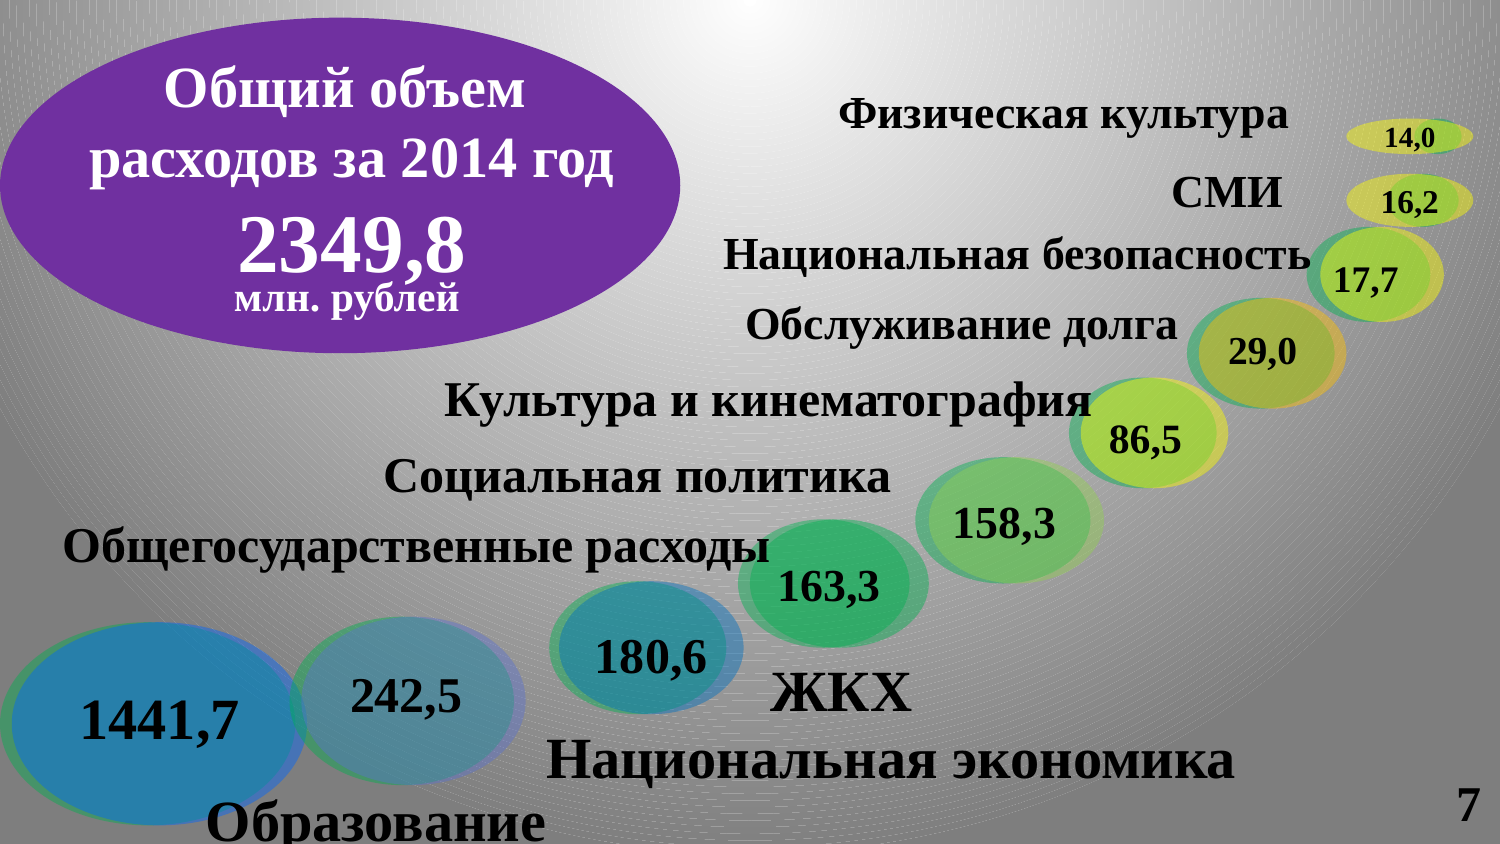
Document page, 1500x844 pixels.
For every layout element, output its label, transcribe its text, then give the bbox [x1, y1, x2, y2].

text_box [1346, 173, 1474, 225]
text_box 7 [1441, 764, 1496, 840]
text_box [1068, 377, 1264, 489]
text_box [956, 456, 1154, 579]
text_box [1186, 297, 1380, 409]
text_box [81, 297, 599, 356]
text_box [1306, 226, 1499, 323]
text_box Национальная безопасность [708, 216, 1335, 286]
text_box Общий объем расходов за 2014 год 2349,8 [47, 41, 657, 297]
text_box млн. рублей [219, 297, 485, 327]
text_box Общегосударственные расходы [48, 505, 284, 581]
text_box Культура и кинематография [430, 358, 1157, 434]
text_box Физическая культура [823, 75, 1347, 146]
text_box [518, 581, 1264, 799]
text_box [159, 15, 521, 41]
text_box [731, 519, 975, 732]
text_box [1346, 118, 1474, 155]
text_box СМИ [1156, 154, 1335, 224]
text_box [0, 621, 564, 844]
text_box [0, 97, 47, 274]
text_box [289, 435, 951, 786]
text_box [657, 121, 683, 250]
text_box Обслуживание долга [730, 286, 1220, 357]
